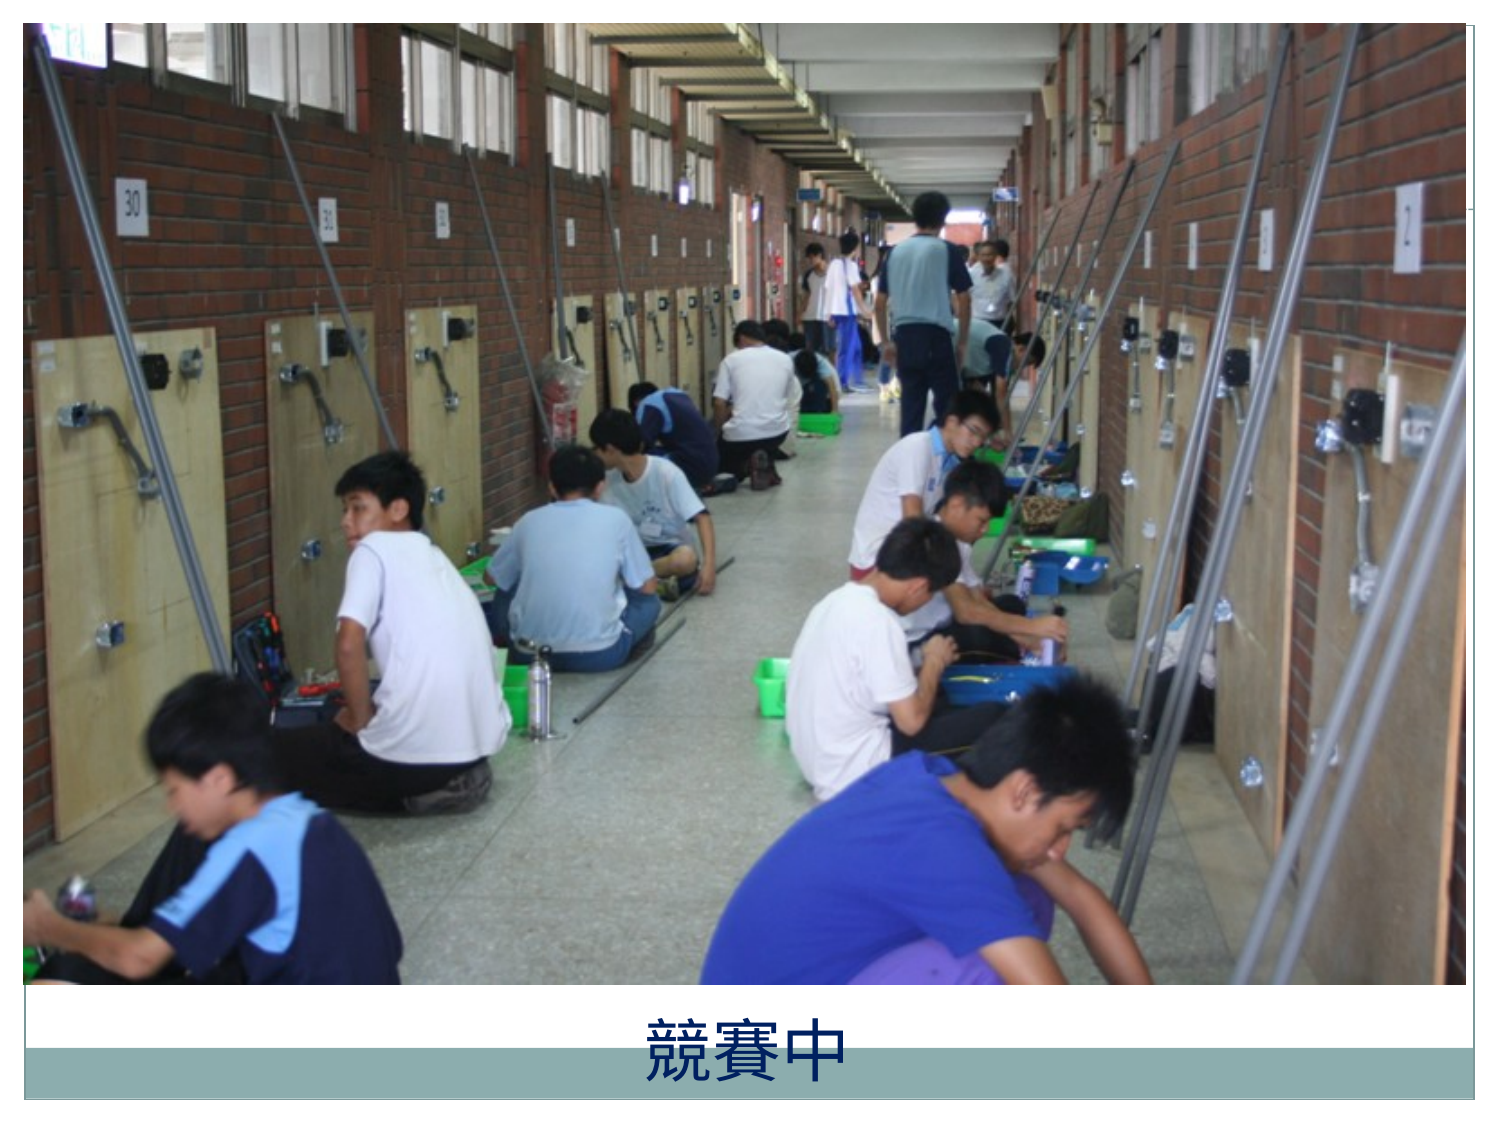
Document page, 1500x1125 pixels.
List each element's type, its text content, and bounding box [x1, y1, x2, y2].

picture [23, 23, 1466, 985]
title 競賽中 [46, 994, 1447, 1098]
